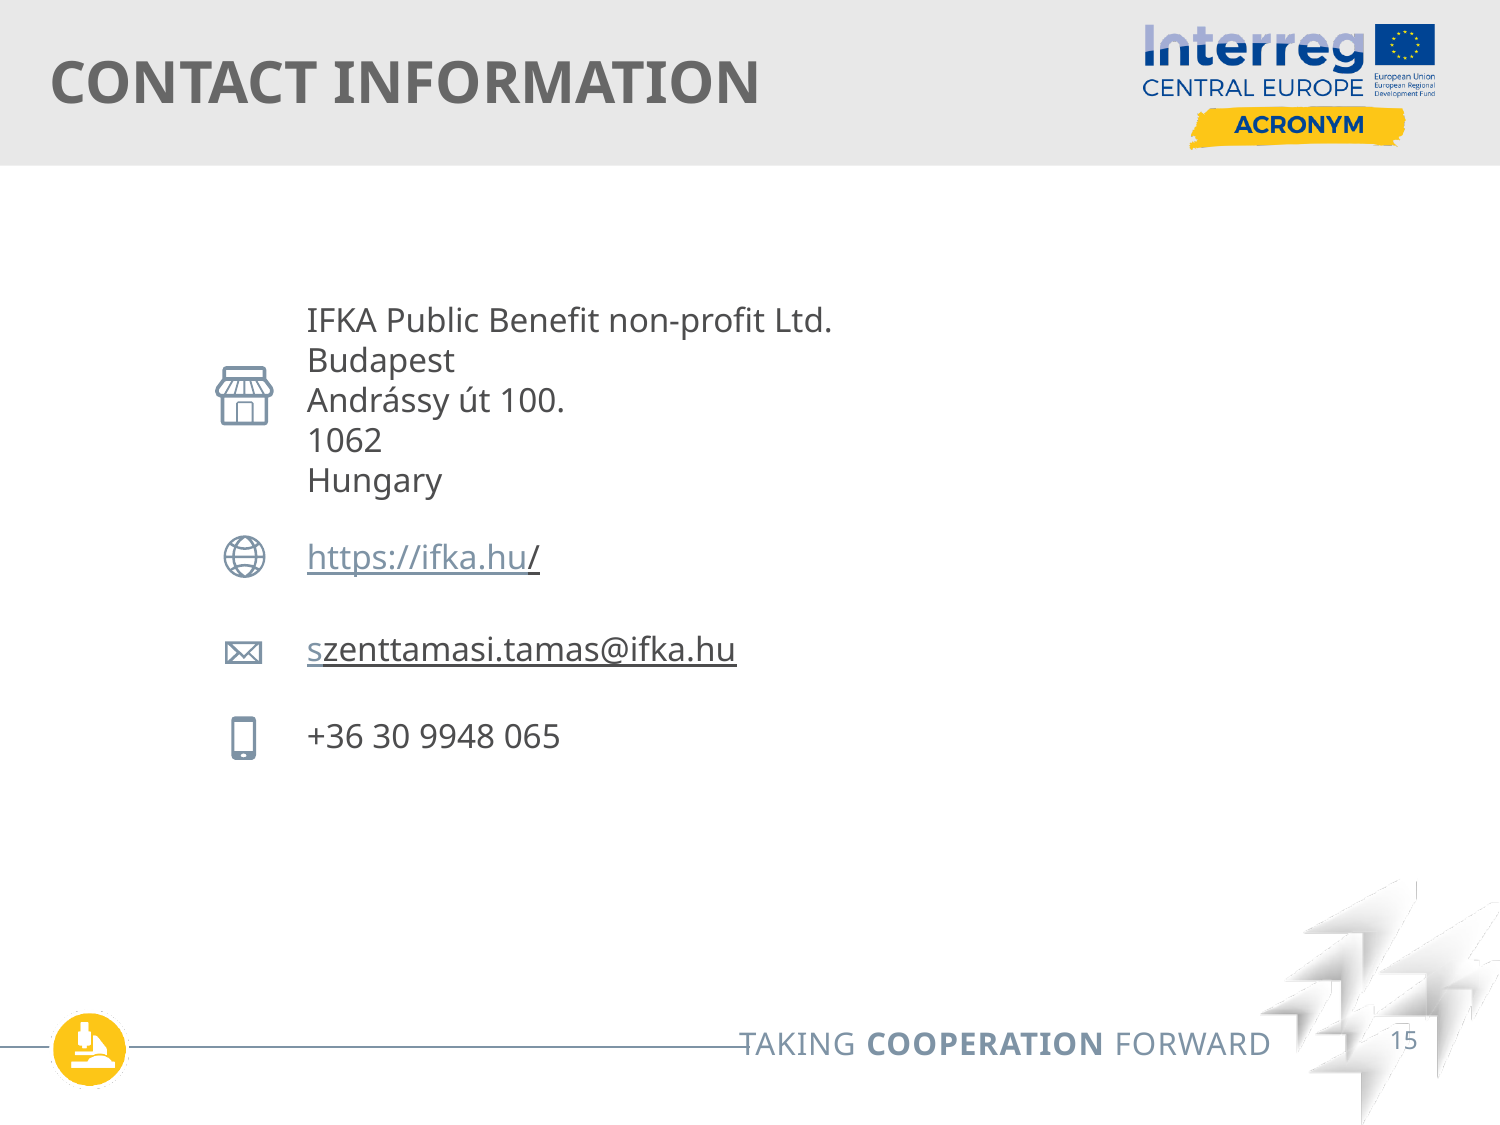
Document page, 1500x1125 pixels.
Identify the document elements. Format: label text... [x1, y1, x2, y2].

text_box [215, 366, 274, 426]
title CONTACT INFORMATION [0, 24, 1113, 138]
text_box [225, 641, 263, 664]
text_box [231, 716, 257, 760]
text_box szenttamasi.tamas@ifka.hu [306, 628, 861, 674]
text_box https://ifka.hu/ [306, 536, 845, 582]
picture [49, 1009, 129, 1089]
text_box [223, 535, 266, 578]
text_box IFKA Public Benefit non-profit Ltd. Budapest Andrássy út 100. 1062 Hungary [306, 299, 1013, 499]
picture [1260, 878, 1500, 1125]
text_box +36 30 9948 065 [306, 715, 912, 756]
picture [1143, 24, 1435, 150]
